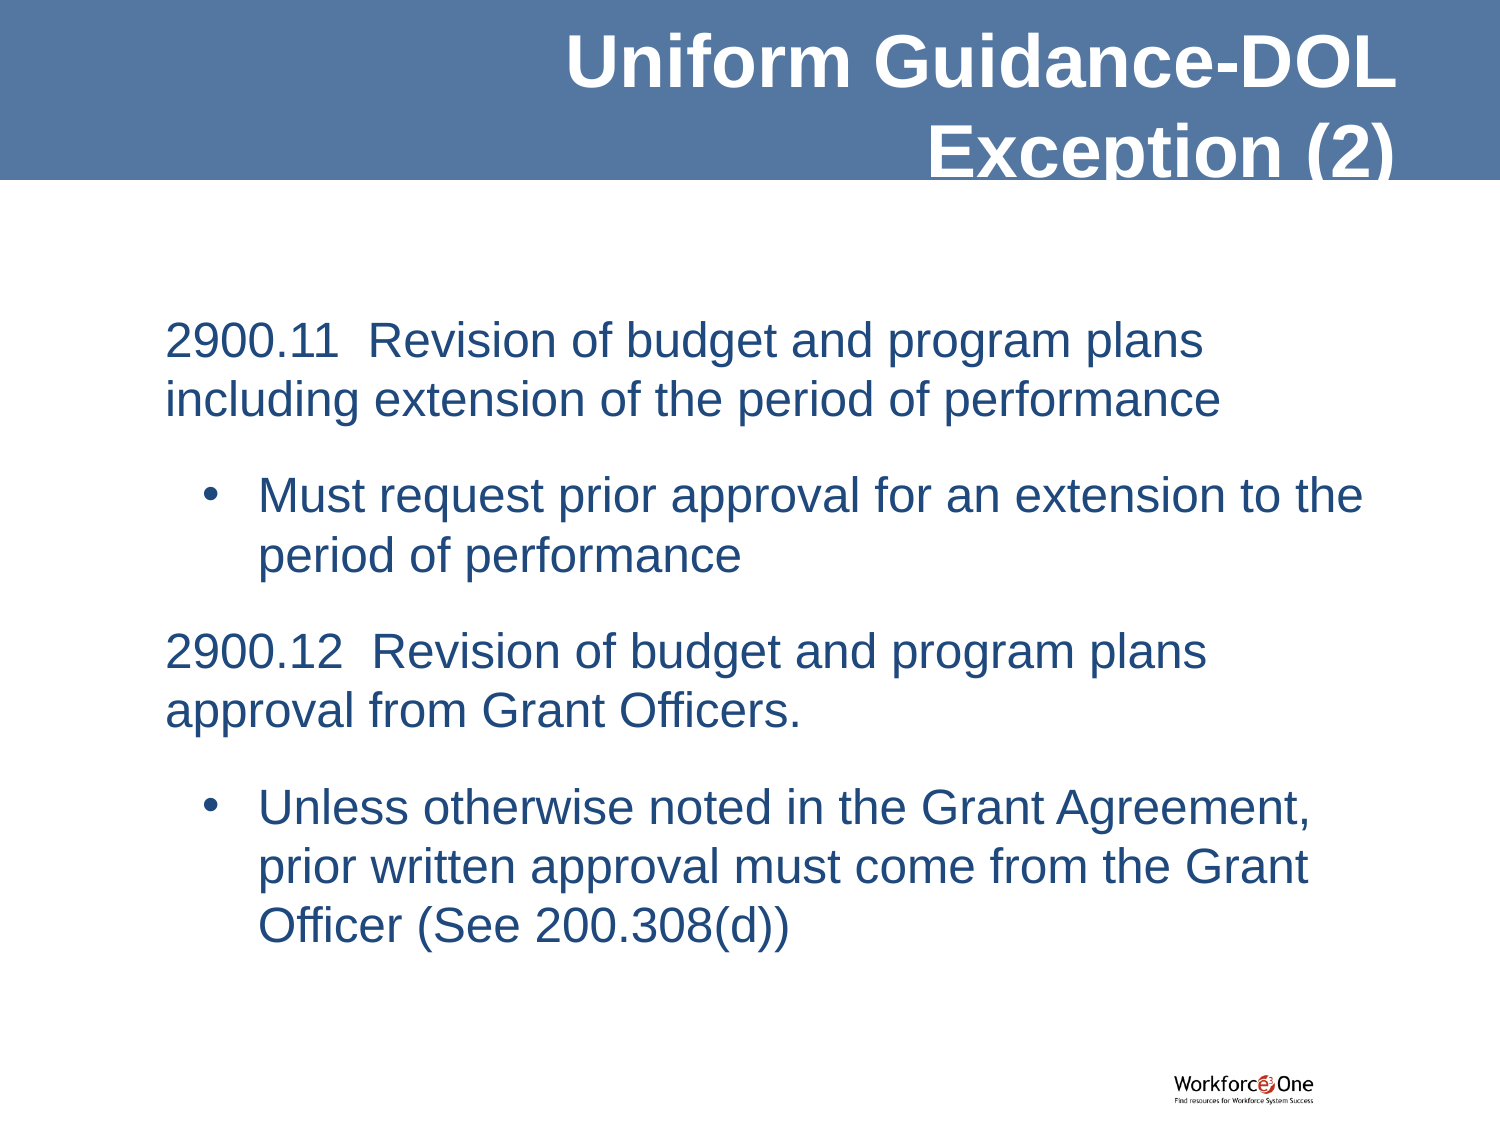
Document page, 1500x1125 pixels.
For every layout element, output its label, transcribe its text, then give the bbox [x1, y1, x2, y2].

list Uniform Guidance-DOL Exception (2) [174, 4, 1413, 331]
list 2900.11 Revision of budget and program plans including extension of the period of performance Must request prior approval for an extension to the period of performance 2900.12 Revision of budget and program plans approval from Grant Officers. Unless otherwise noted in the Grant Agreement, prior written approval must come from the Grant Officer (See 200.308(d)) [150, 299, 1413, 963]
picture [1162, 1049, 1325, 1125]
